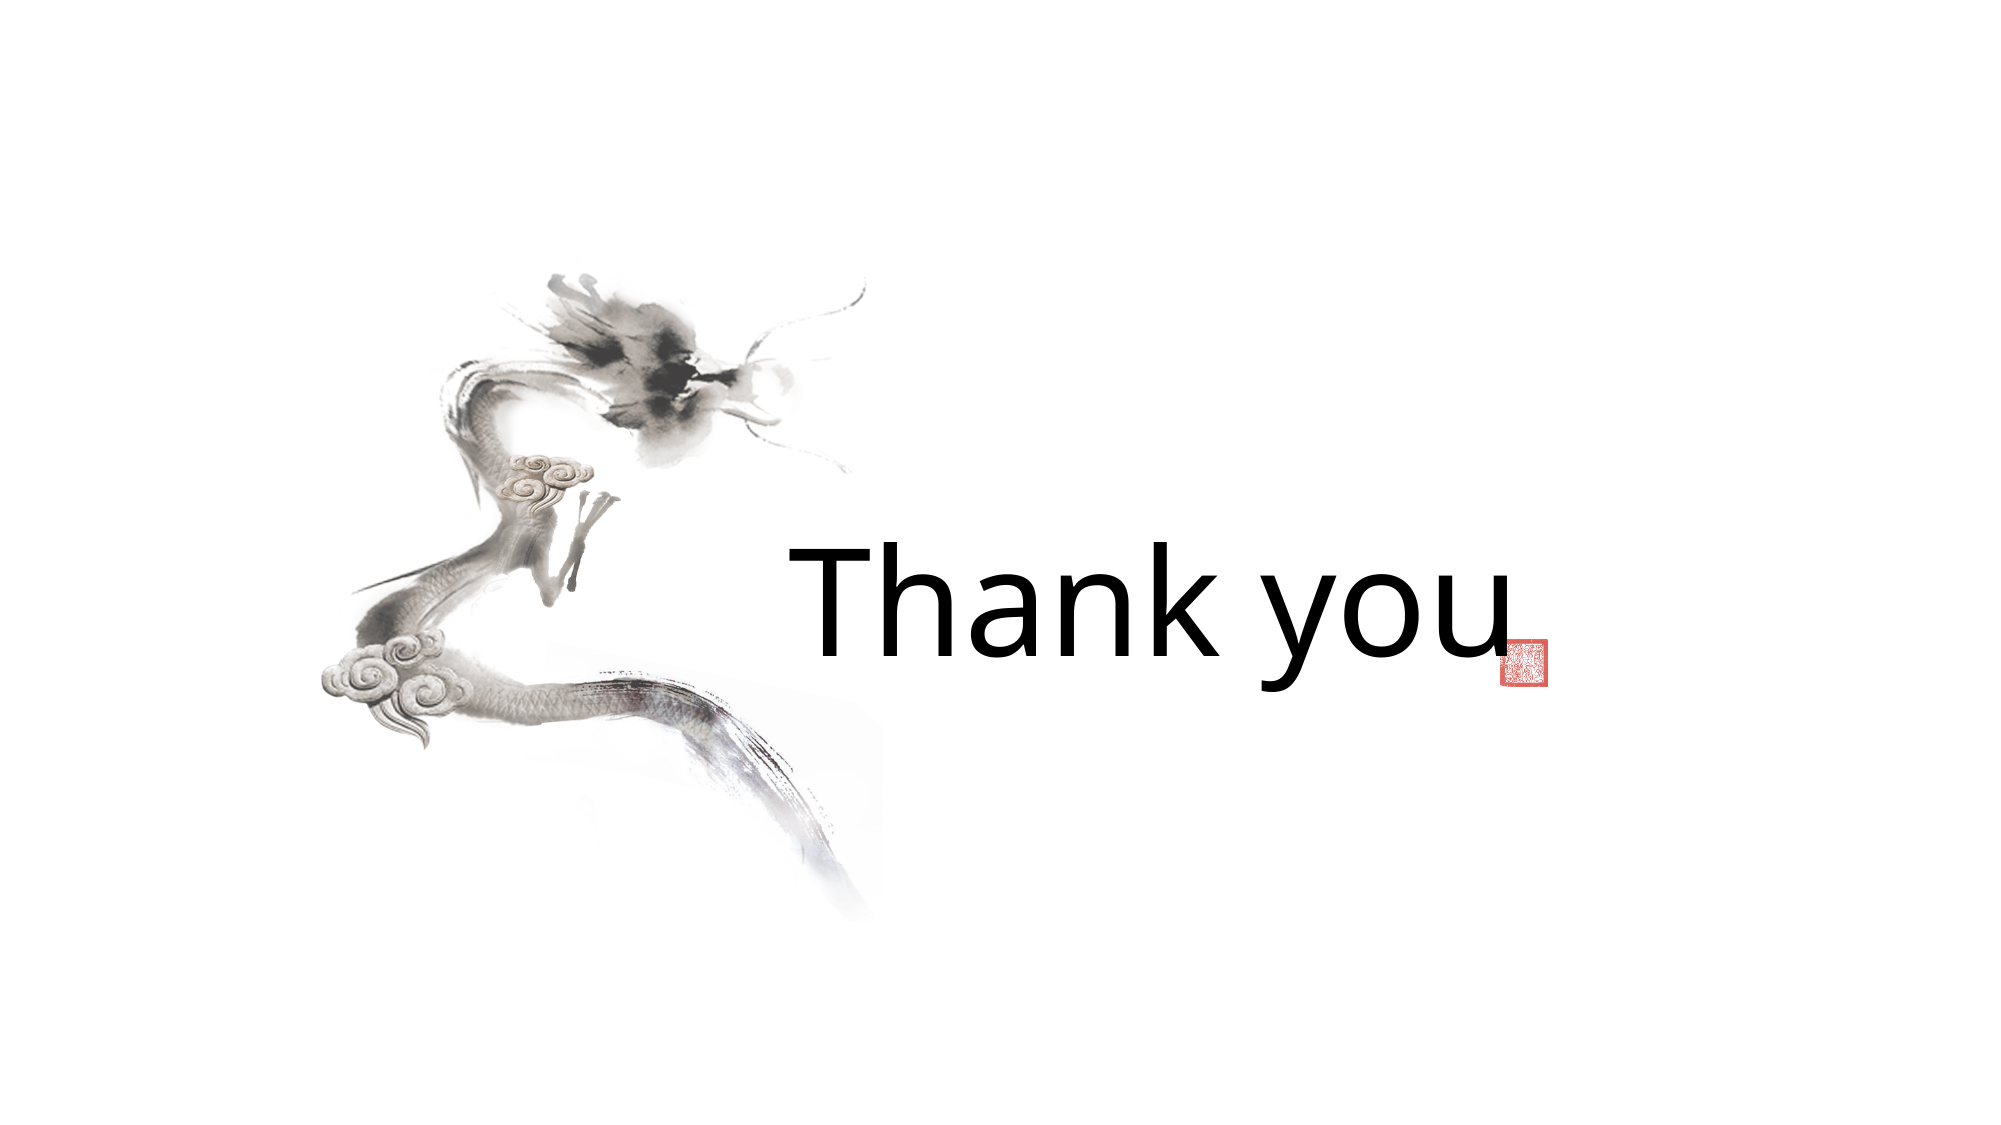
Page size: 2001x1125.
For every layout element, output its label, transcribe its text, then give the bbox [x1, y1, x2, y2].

text_box Thank you [923, 499, 1672, 694]
picture [1499, 639, 1548, 687]
picture [315, 202, 919, 922]
